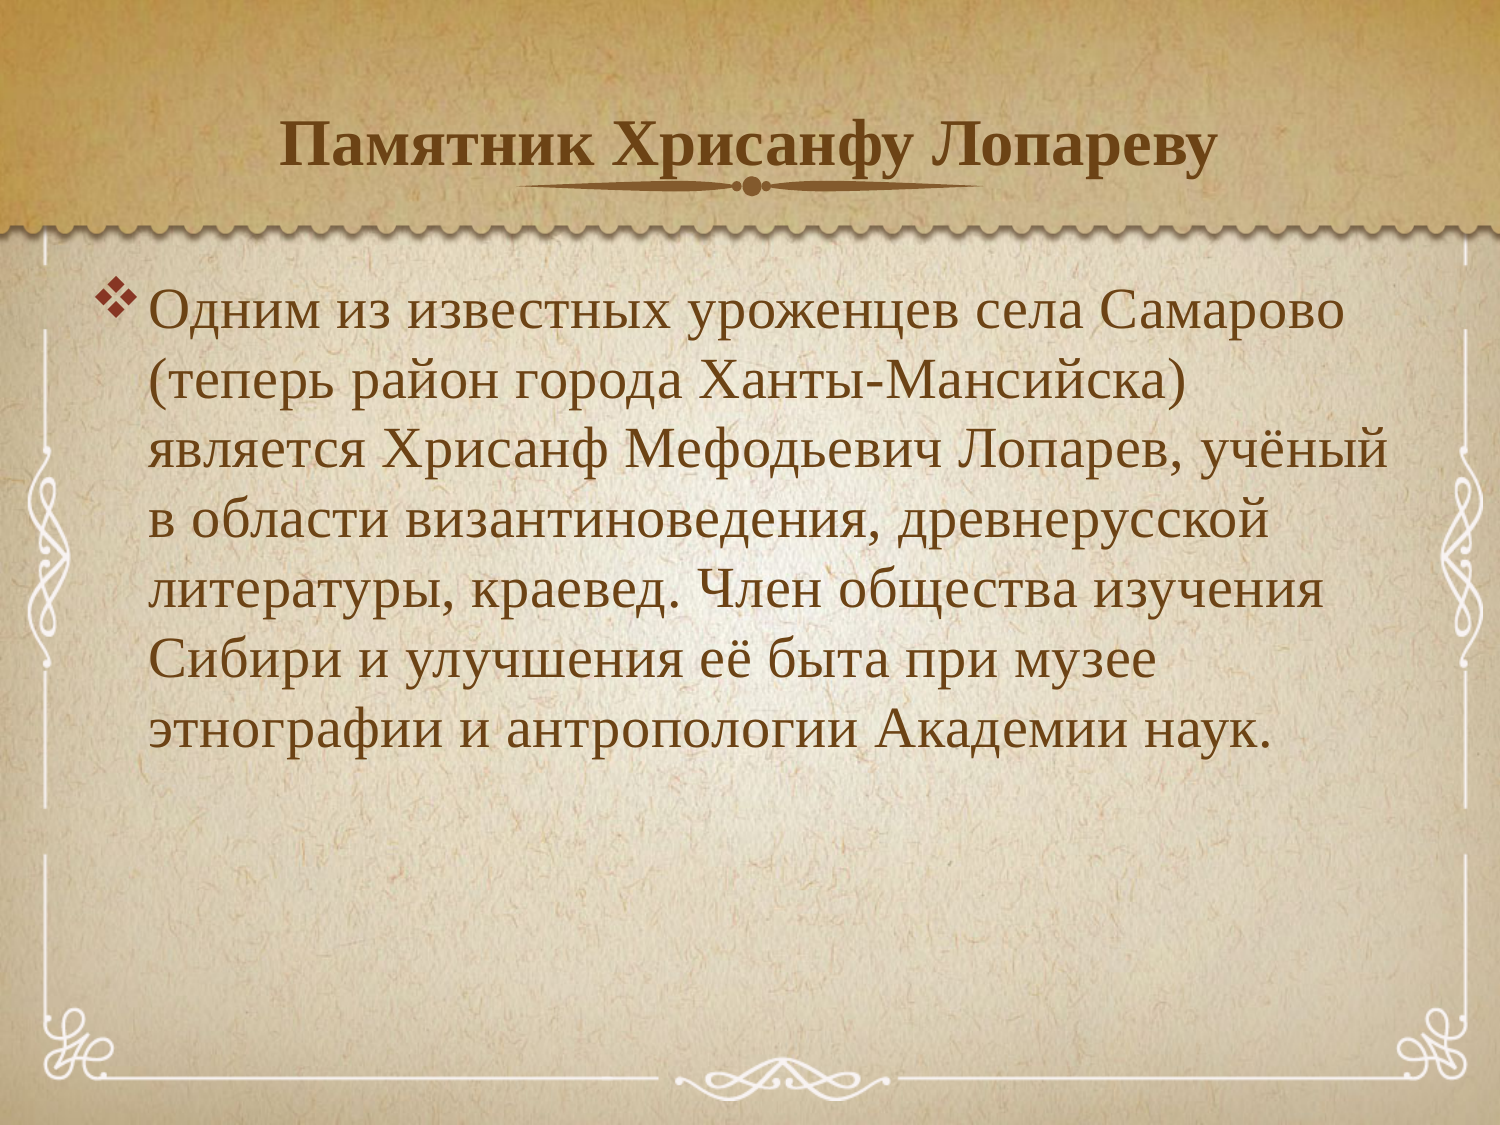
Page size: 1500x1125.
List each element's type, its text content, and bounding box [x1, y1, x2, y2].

title Памятник Хрисанфу Лопареву [75, 45, 1425, 233]
list Одним из известных уроженцев села Самарово (теперь район города Ханты-Мансийска) является Хрисанф Мефодьевич Лопарев, учёный в области византиноведения, древнерусской литературы, краевед. Член общества изучения Сибири и улучшения её быта при музее этнографии и антропологии Академии наук. [75, 262, 1425, 1005]
picture [0, 0, 1500, 1125]
